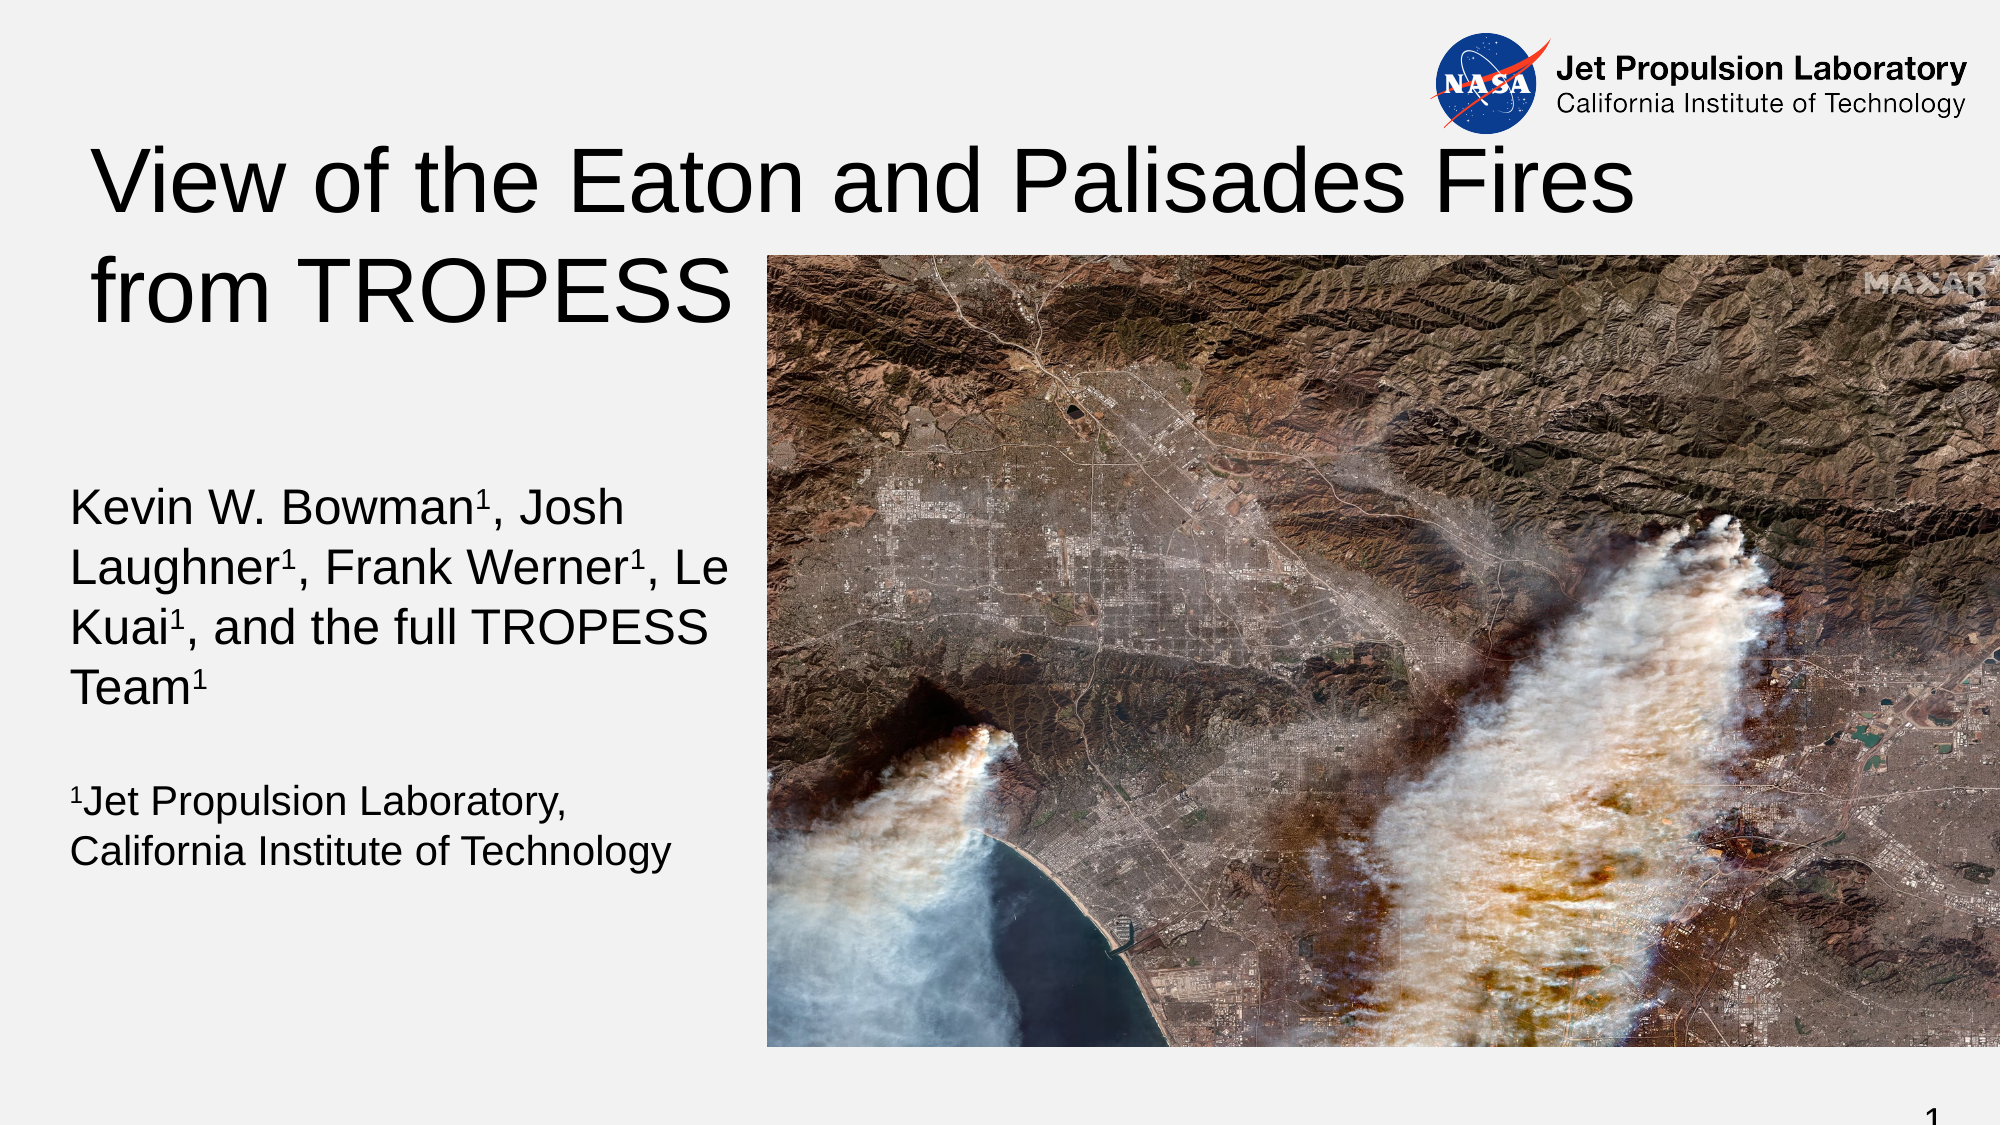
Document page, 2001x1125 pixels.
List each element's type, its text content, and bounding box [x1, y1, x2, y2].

picture [766, 255, 2000, 1048]
slide_number 1 [1908, 1089, 2000, 1125]
list Kevin W. Bowman1, Josh Laughner1, Frank Werner1, Le Kuai1, and the full TROPESS Team1 1Jet Propulsion Laboratory, California Institute of Technology [54, 437, 750, 904]
picture [1397, 0, 2000, 168]
list View of the Eaton and Palisades Fires from TROPESS [75, 156, 1725, 299]
